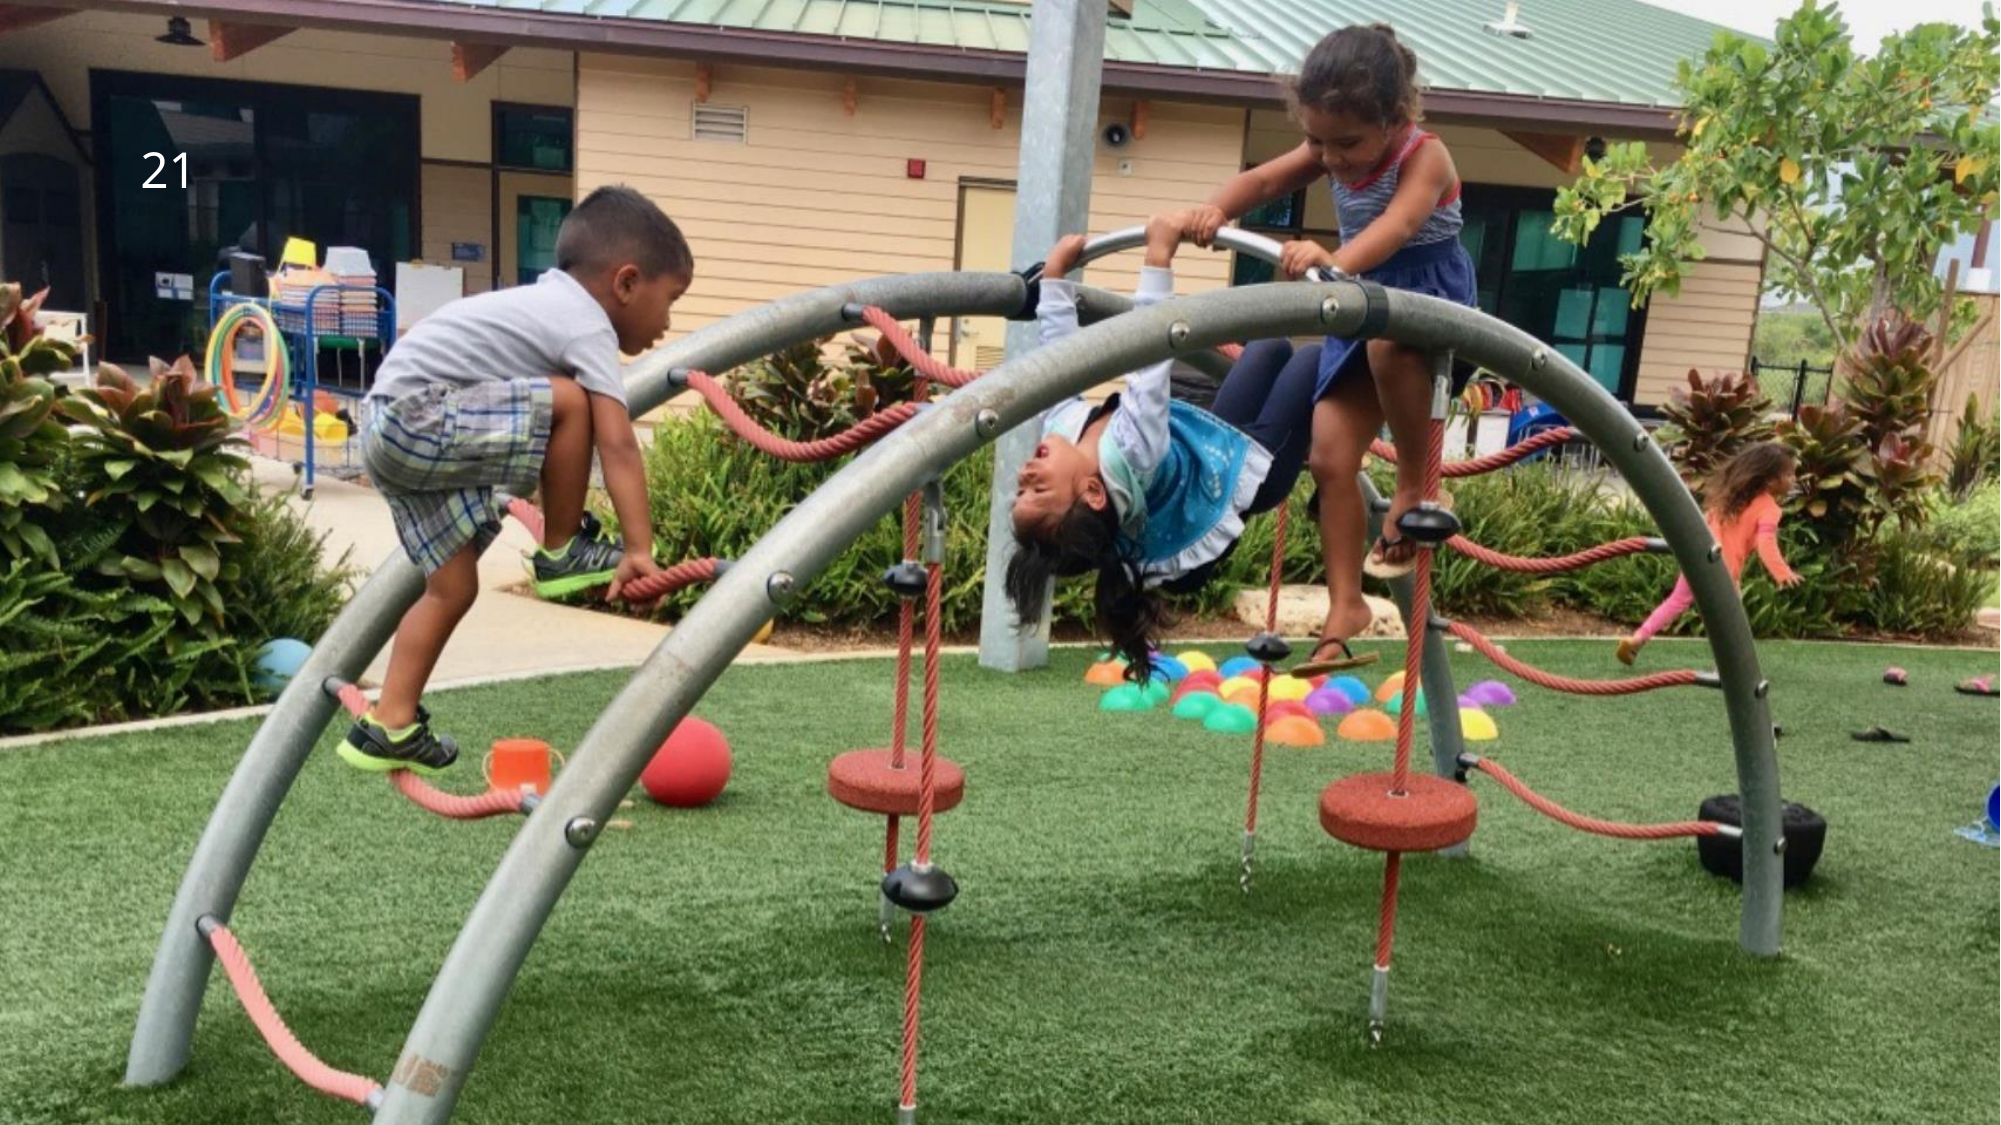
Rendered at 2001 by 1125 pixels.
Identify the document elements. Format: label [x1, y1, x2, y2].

list [0, 0, 2000, 1125]
